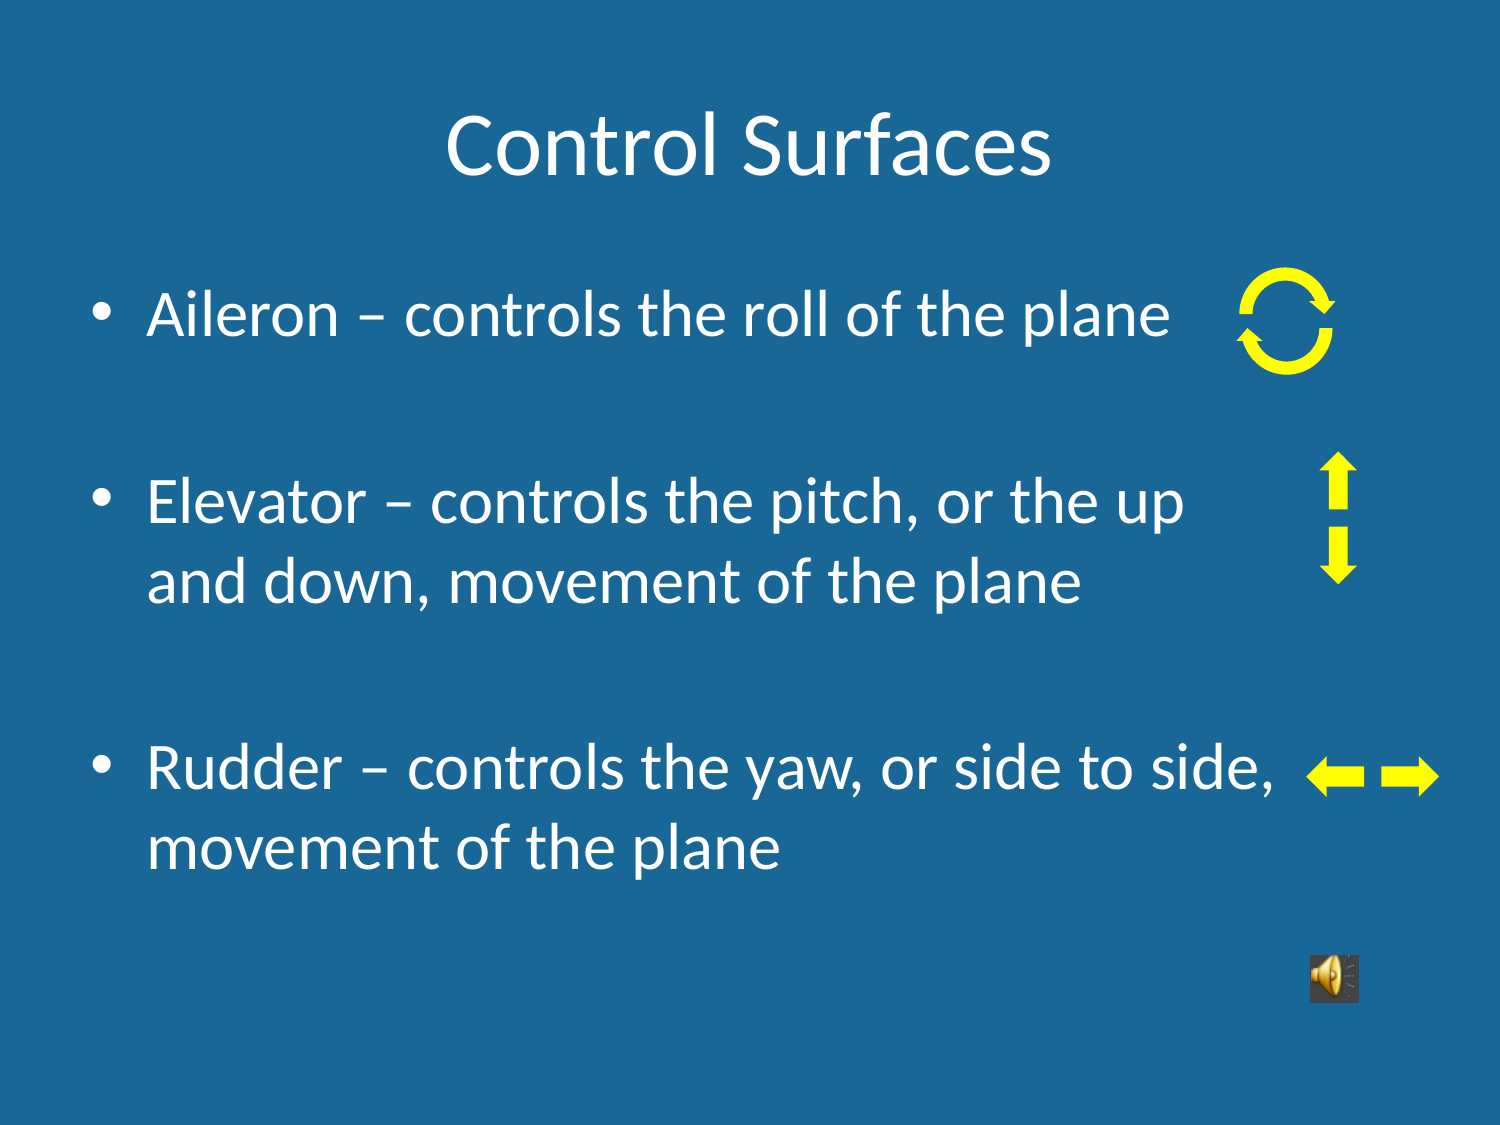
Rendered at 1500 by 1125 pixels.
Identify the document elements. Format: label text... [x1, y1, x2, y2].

text_box [1237, 265, 1338, 317]
list Aileron – controls the roll of the plane Elevator – controls the pitch, or the up and down, movement of the plane Rudder – controls the yaw, or side to side, movement of the plane [75, 262, 1425, 1005]
text_box [1317, 449, 1359, 512]
text_box [1234, 326, 1335, 377]
text_box [1304, 754, 1367, 799]
picture [1309, 953, 1360, 1005]
title Control Surfaces [75, 45, 1425, 233]
text_box [1379, 754, 1442, 799]
text_box [1317, 524, 1359, 587]
